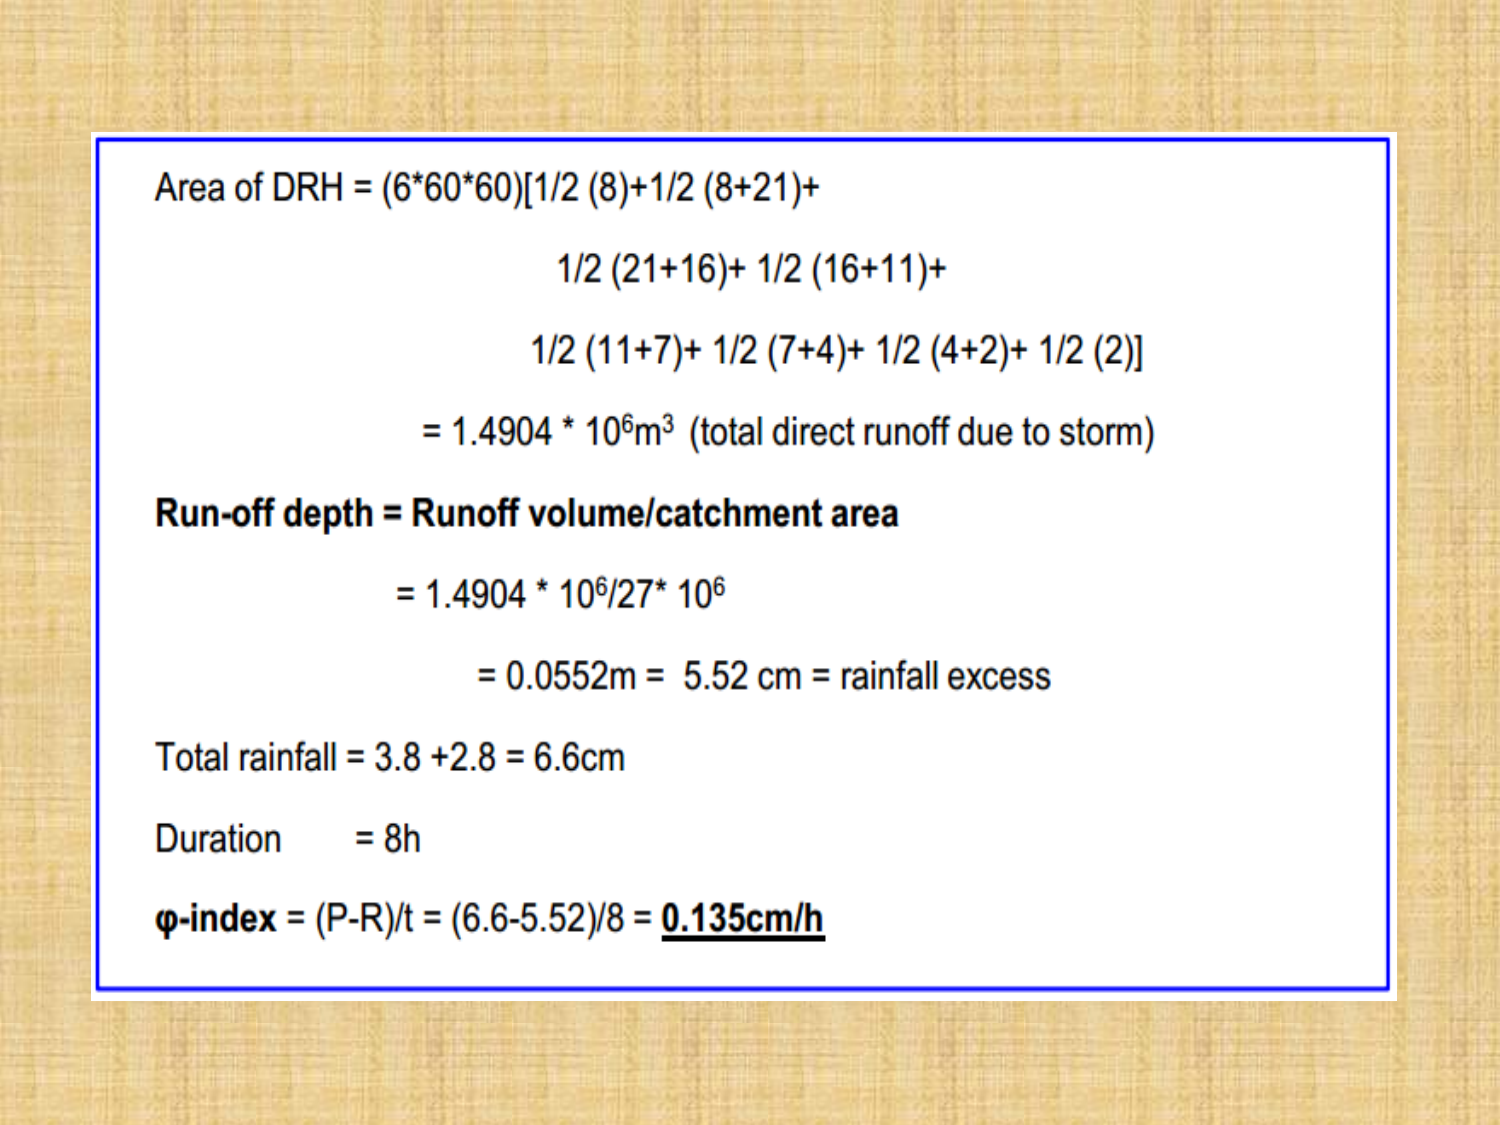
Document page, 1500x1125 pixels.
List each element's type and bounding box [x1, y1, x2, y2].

picture [0, 0, 1500, 1125]
list [91, 132, 1397, 1001]
